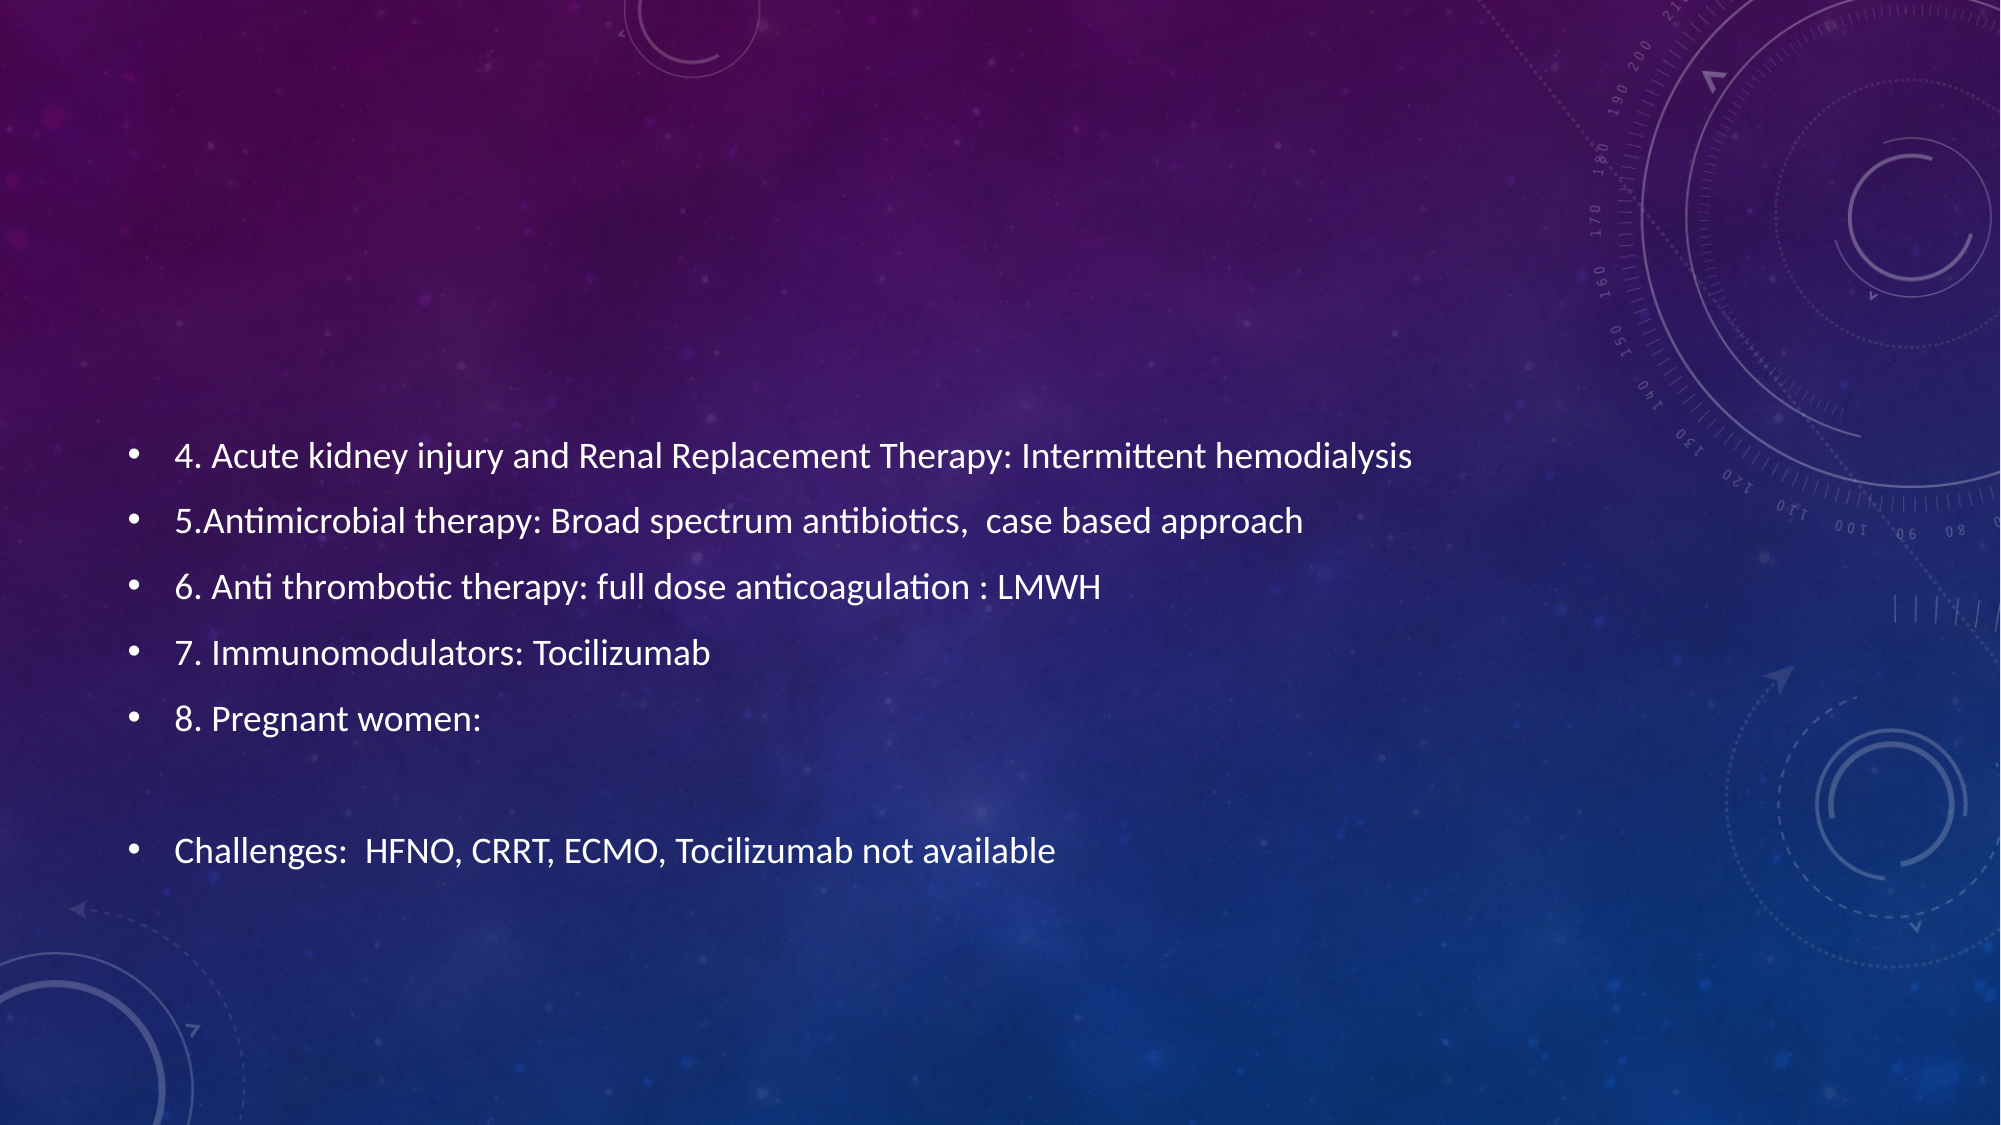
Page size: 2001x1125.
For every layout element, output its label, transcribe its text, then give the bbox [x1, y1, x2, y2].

picture [0, 0, 2001, 1125]
list 4. Acute kidney injury and Renal Replacement Therapy: Intermittent hemodialysis 5.Antimicrobial therapy: Broad spectrum antibiotics, case based approach 6. Anti thrombotic therapy: full dose anticoagulation : LMWH 7. Immunomodulators: Tocilizumab 8. Pregnant women: Challenges: HFNO, CRRT, ECMO, Tocilizumab not available [112, 351, 1775, 950]
